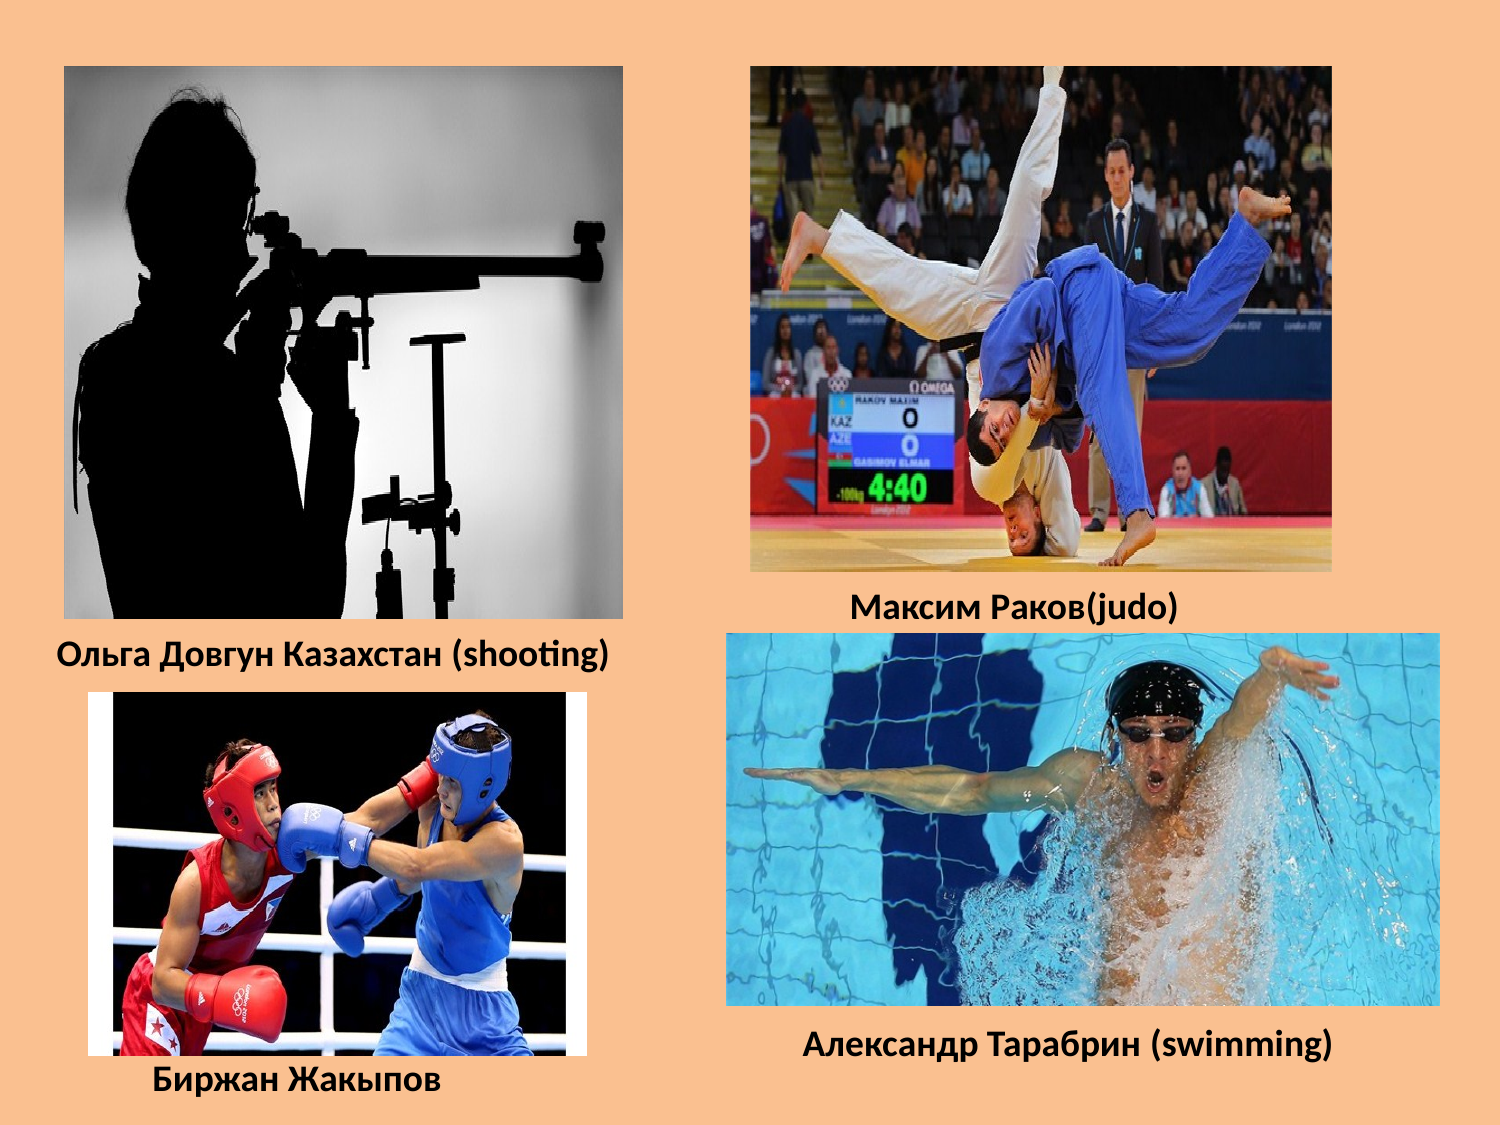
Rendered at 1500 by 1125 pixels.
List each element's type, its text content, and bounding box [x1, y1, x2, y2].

picture [726, 633, 1440, 1006]
picture [64, 66, 623, 619]
picture [88, 692, 588, 1056]
text_box Ольга Довгун Казахстан (shooting) [41, 621, 626, 682]
picture [749, 66, 1332, 572]
text_box Биржан Жакыпов [137, 1064, 466, 1107]
text_box Александр Тарабрин (swimming) [788, 1015, 1349, 1072]
text_box Максим Раков(judo) [834, 579, 1195, 631]
